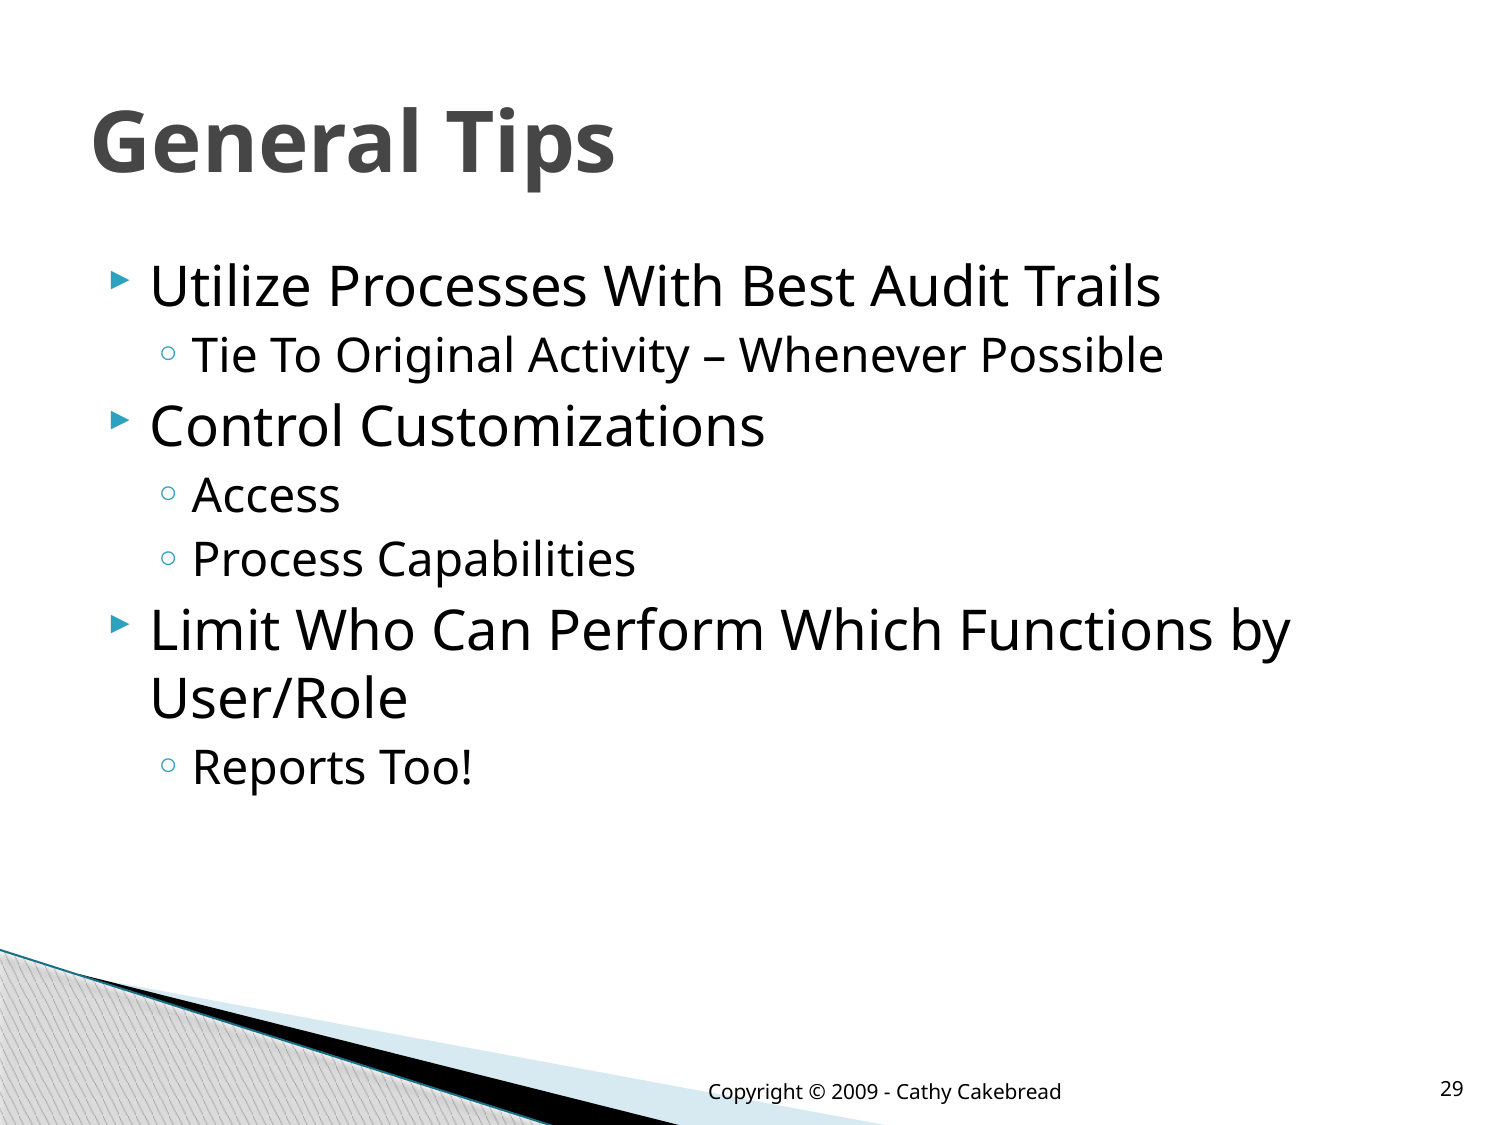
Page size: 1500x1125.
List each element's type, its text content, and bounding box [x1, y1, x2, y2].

slide_number 29 [1325, 1051, 1479, 1112]
list Utilize Processes With Best Audit Trails Tie To Original Activity – Whenever Possible Control Customizations Access Process Capabilities Limit Who Can Perform Which Functions by User/Role Reports Too! [75, 243, 1425, 986]
title General Tips [75, 45, 1425, 233]
footer Copyright © 2009 - Cathy Cakebread [637, 1051, 1105, 1112]
